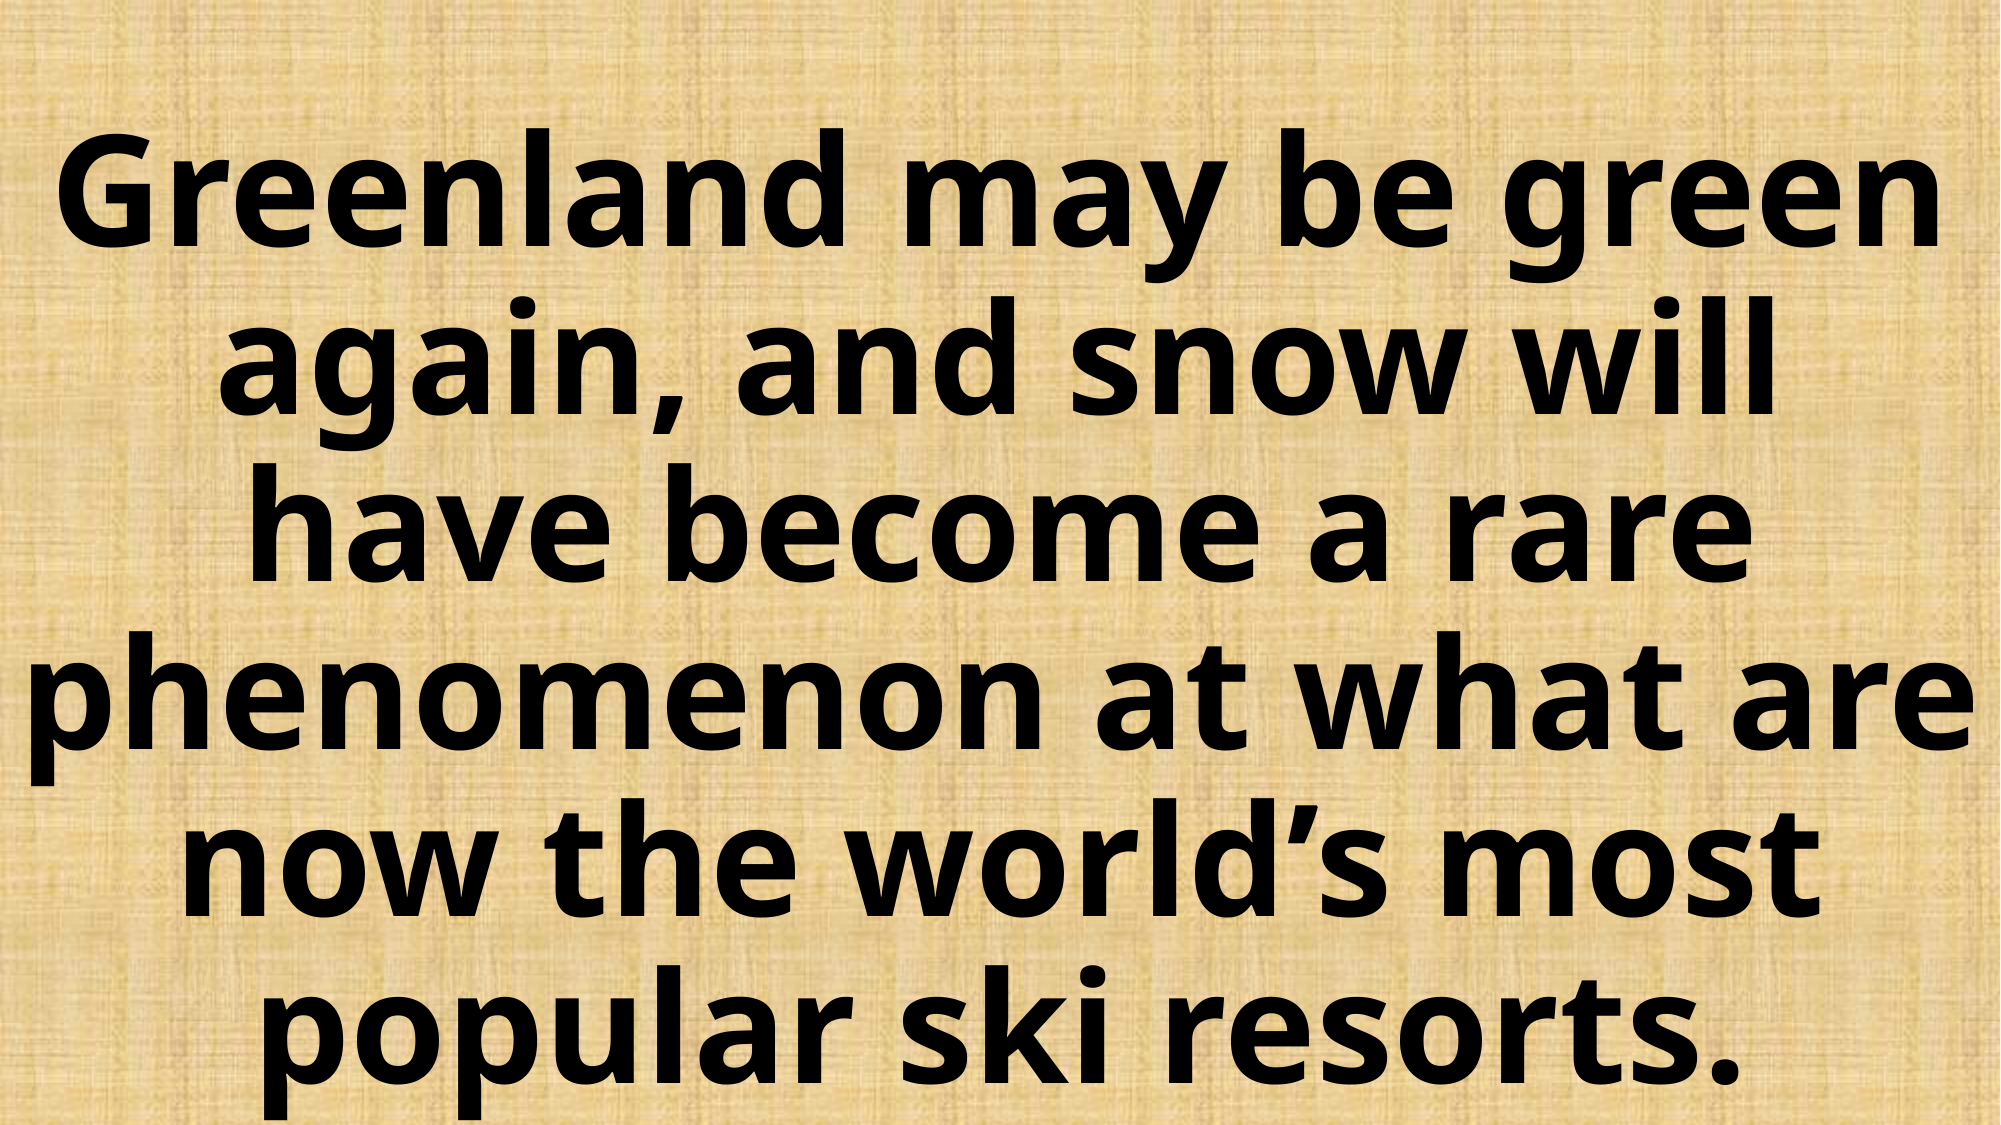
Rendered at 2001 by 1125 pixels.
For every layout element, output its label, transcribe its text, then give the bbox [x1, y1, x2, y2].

title Greenland may be green again, and snow will have become a rare phenomenon at what are now the world’s most popular ski resorts. [0, 0, 2000, 1125]
